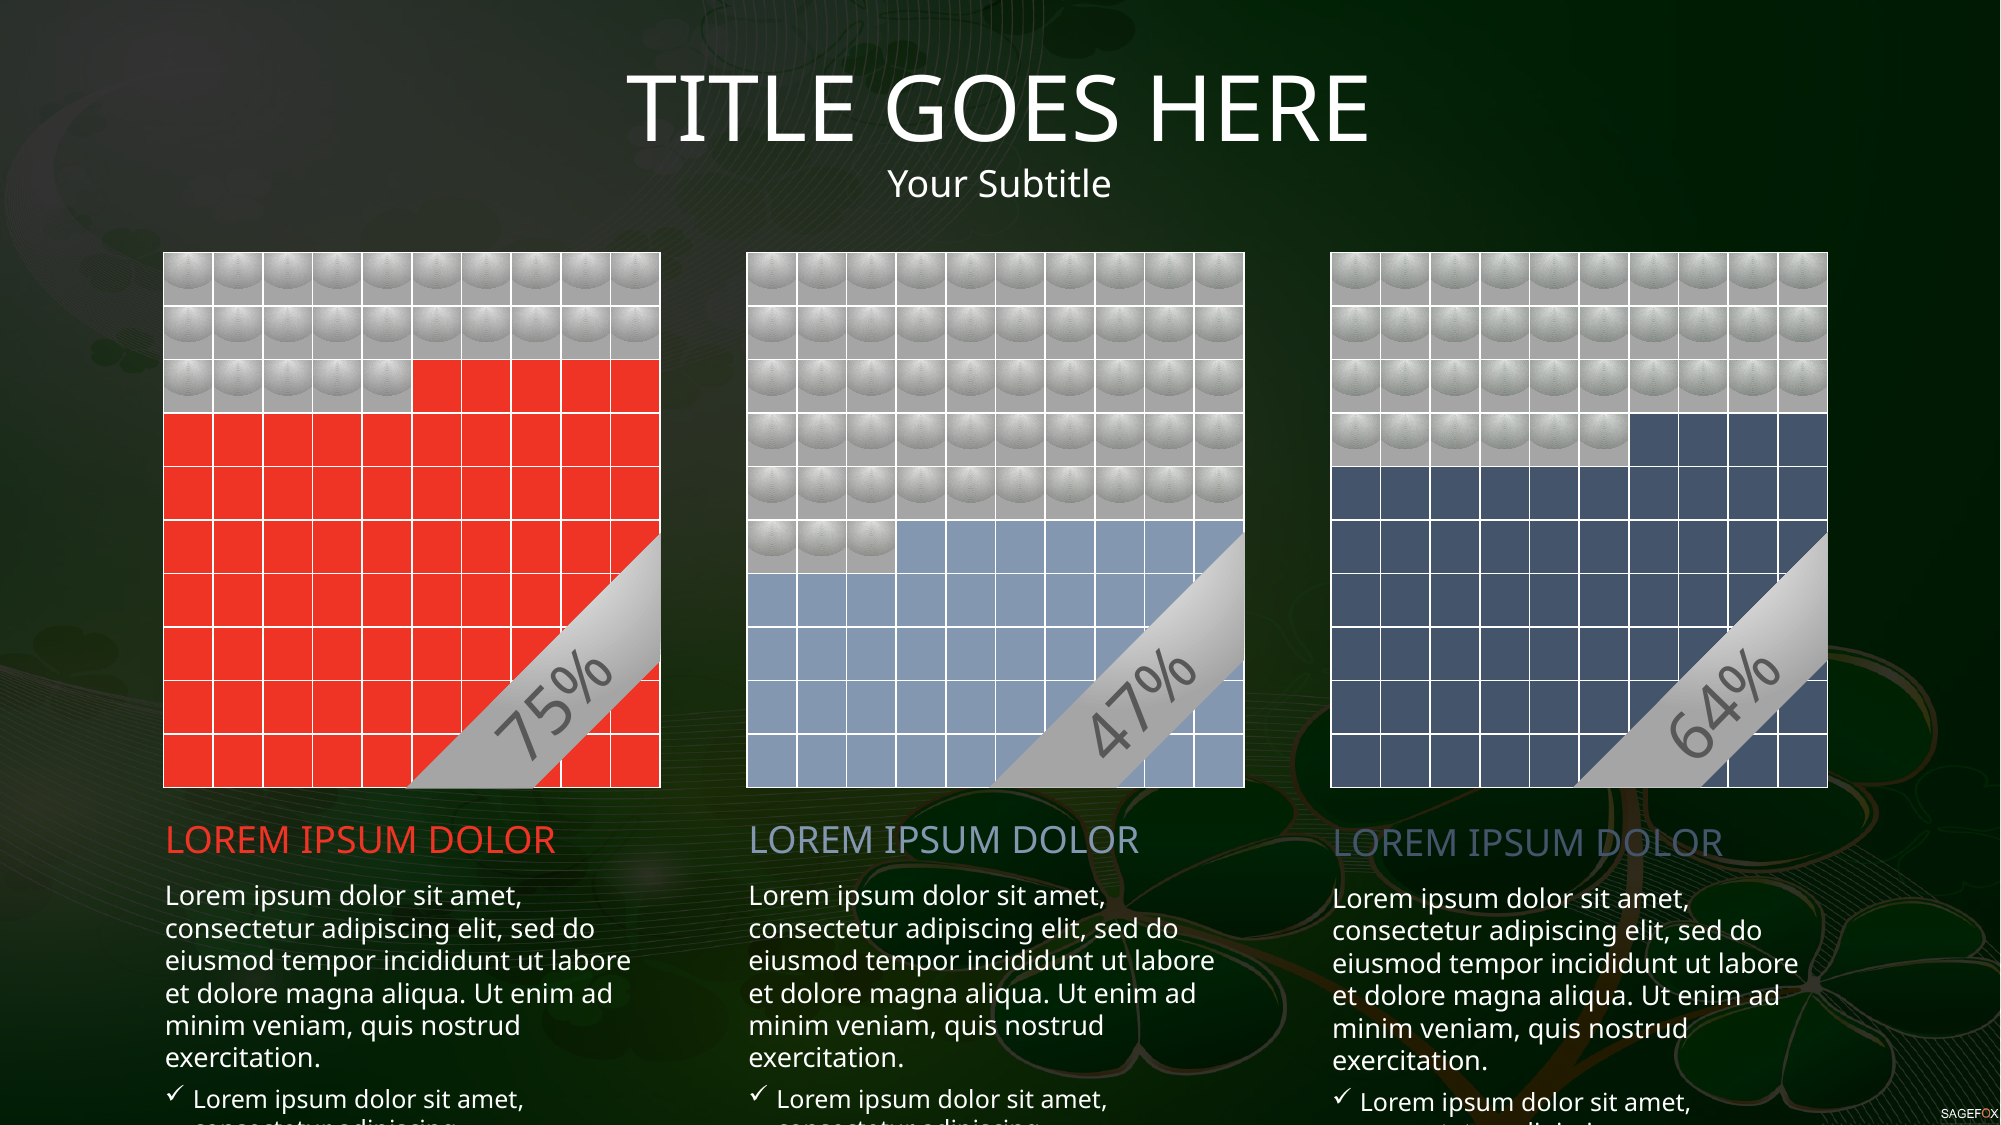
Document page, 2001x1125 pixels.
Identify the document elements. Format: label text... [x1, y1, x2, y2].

table_cell [1729, 467, 1777, 519]
table_cell [897, 467, 945, 519]
table_cell [798, 360, 846, 412]
table_header [1431, 253, 1479, 305]
table_cell [748, 307, 796, 359]
table_cell [996, 307, 1044, 359]
table_header [1530, 253, 1578, 305]
table_cell [947, 628, 989, 680]
table_cell [1580, 414, 1628, 466]
table_cell [1729, 360, 1777, 412]
table_cell [1481, 307, 1529, 359]
text_box LOREM IPSUM DOLOR Lorem ipsum dolor sit amet, consectetur adipiscing elit, sed do eiusmod tempor incididunt ut labore et dolore magna aliqua. Ut enim ad minim veniam, quis nostrud exercitation. Lorem ipsum dolor sit amet, consectetur adipiscing [1317, 811, 1828, 1125]
table_cell [947, 681, 989, 733]
table_cell [798, 735, 846, 787]
table_cell [413, 467, 461, 519]
table_cell [214, 628, 262, 680]
table_cell [1580, 521, 1628, 532]
table_cell [996, 467, 1044, 519]
table_cell [363, 628, 405, 680]
table_header [1779, 253, 1827, 305]
table_cell [1679, 307, 1727, 359]
table_header [214, 253, 262, 305]
table_cell [996, 414, 1044, 466]
table_cell [1195, 307, 1243, 359]
table_cell [462, 307, 510, 359]
table_cell [1431, 628, 1479, 680]
table_cell [1332, 681, 1380, 733]
table_cell [264, 360, 312, 412]
table_cell [1431, 681, 1479, 733]
table_header [947, 253, 995, 305]
table_cell [1046, 360, 1094, 412]
table_cell [1580, 307, 1628, 359]
table_cell [1630, 307, 1678, 359]
table_cell [313, 628, 361, 680]
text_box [1572, 532, 1828, 788]
table_cell [462, 521, 510, 533]
table_cell [847, 628, 895, 680]
table_cell [947, 467, 995, 519]
table_header [1580, 253, 1628, 305]
table_cell [1381, 360, 1429, 412]
table_header [1729, 253, 1777, 305]
table_cell [363, 360, 411, 412]
table_cell [562, 307, 610, 359]
table_cell [562, 521, 610, 533]
table_cell [264, 414, 312, 466]
table_cell [1481, 628, 1529, 680]
table_cell [1580, 467, 1628, 519]
table_cell [1530, 521, 1578, 573]
table_cell [1381, 414, 1429, 466]
table_cell [1481, 414, 1529, 466]
table_cell [462, 467, 510, 519]
table_cell [847, 414, 895, 466]
table_cell [1145, 307, 1193, 359]
text_box LOREM IPSUM DOLOR Lorem ipsum dolor sit amet, consectetur adipiscing elit, sed do eiusmod tempor incididunt ut labore et dolore magna aliqua. Ut enim ad minim veniam, quis nostrud exercitation. Lorem ipsum dolor sit amet, consectetur adipiscing [733, 808, 1245, 1125]
table_cell [1145, 467, 1193, 519]
table_cell [164, 574, 212, 626]
table_cell [1779, 307, 1827, 359]
table_header [1332, 253, 1380, 305]
table_cell [798, 307, 846, 359]
table_cell [1145, 360, 1193, 412]
table_cell [1381, 574, 1429, 626]
table_cell [1679, 521, 1727, 532]
table_cell [1530, 574, 1572, 626]
table_cell [214, 521, 262, 573]
table_cell [897, 681, 945, 733]
table_cell [313, 681, 361, 733]
table_header [847, 253, 895, 305]
table_cell [264, 735, 312, 787]
table_cell [214, 307, 262, 359]
table_cell [1195, 467, 1243, 519]
table_cell [1530, 467, 1578, 519]
table_cell [1779, 521, 1827, 532]
table_header [462, 253, 510, 305]
table_cell [562, 360, 610, 412]
table_cell [1332, 521, 1380, 573]
table_cell [462, 414, 510, 466]
table_cell [748, 574, 796, 626]
table_header [1630, 253, 1678, 305]
table_cell [1145, 521, 1193, 532]
table_cell [748, 467, 796, 519]
table_header [1195, 253, 1243, 305]
table_cell [897, 735, 945, 787]
table_cell [1630, 414, 1678, 466]
table_cell [748, 414, 796, 466]
table_header [748, 253, 796, 305]
table_header [264, 253, 312, 305]
table_cell [214, 414, 262, 466]
table_cell [748, 628, 796, 680]
picture [0, 0, 2001, 1125]
table_cell [1332, 360, 1380, 412]
table_cell [164, 521, 212, 573]
table_cell [947, 307, 995, 359]
table_cell [947, 414, 995, 466]
table_cell [164, 307, 212, 359]
table_cell [1332, 574, 1380, 626]
table_cell [611, 467, 659, 519]
table_cell [164, 467, 212, 519]
table_cell [798, 574, 846, 626]
table_cell [363, 574, 405, 626]
table_cell [264, 307, 312, 359]
table_cell [996, 521, 1044, 532]
table_cell [413, 307, 461, 359]
table_cell [947, 360, 995, 412]
table_cell [214, 467, 262, 519]
table_cell [1630, 360, 1678, 412]
table_cell [1431, 735, 1479, 787]
table_cell [1332, 414, 1380, 466]
table_cell [1195, 414, 1243, 466]
table_cell [462, 360, 510, 412]
table_cell [1046, 521, 1094, 532]
table_cell [798, 467, 846, 519]
table_cell [1530, 414, 1578, 466]
table_cell [413, 414, 461, 466]
table_cell [214, 735, 262, 787]
table_cell [264, 628, 312, 680]
table_cell [1381, 521, 1429, 573]
table_cell [1096, 414, 1144, 466]
table_cell [512, 360, 560, 412]
table_cell [1332, 467, 1380, 519]
table_cell [1530, 628, 1572, 680]
table_cell [1530, 307, 1578, 359]
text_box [989, 532, 1245, 788]
table_cell [947, 521, 995, 573]
table_cell [164, 360, 212, 412]
table_cell [1679, 360, 1727, 412]
table_cell [897, 414, 945, 466]
table_cell [214, 681, 262, 733]
table_cell [947, 574, 989, 626]
table_header [996, 253, 1044, 305]
table_cell [214, 574, 262, 626]
table_cell [1096, 521, 1144, 532]
table_cell [1530, 360, 1578, 412]
table_cell [1332, 735, 1380, 787]
table_cell [1096, 307, 1144, 359]
table_cell [1096, 467, 1144, 519]
table_cell [512, 307, 560, 359]
table_cell [363, 307, 411, 359]
table_cell [847, 467, 895, 519]
table_cell [363, 681, 405, 733]
table_cell [214, 360, 262, 412]
table_cell [1481, 735, 1529, 787]
table_cell [1779, 360, 1827, 412]
table_cell [1046, 307, 1094, 359]
table_cell [1630, 521, 1678, 532]
table_cell [798, 681, 846, 733]
table_cell [897, 628, 945, 680]
table_cell [164, 735, 212, 787]
table_header [611, 253, 659, 305]
table_cell [847, 735, 895, 787]
table_cell [363, 467, 411, 519]
table_cell [748, 735, 796, 787]
table_cell [947, 735, 989, 787]
table_cell [798, 414, 846, 466]
table_cell [1431, 467, 1479, 519]
table_header [1145, 253, 1193, 305]
table_cell [897, 521, 945, 573]
table_cell [164, 628, 212, 680]
table_cell [1195, 360, 1243, 412]
table_cell [264, 574, 312, 626]
table_cell [611, 307, 659, 359]
table_cell [1431, 521, 1479, 573]
table_cell [313, 521, 361, 573]
table_cell [1046, 414, 1094, 466]
text_box TITLE GOES HERE Your Subtitle [548, 42, 1452, 212]
table_cell [1481, 521, 1529, 573]
table_cell [313, 414, 361, 466]
table_header [313, 253, 361, 305]
table_cell [1779, 414, 1827, 466]
table_cell [1145, 414, 1193, 466]
table_cell [264, 521, 312, 573]
table_cell [363, 521, 411, 573]
table_cell [897, 574, 945, 626]
table_cell [1779, 467, 1827, 519]
table_cell [313, 307, 361, 359]
table_cell [264, 467, 312, 519]
table_cell [1046, 467, 1094, 519]
table_cell [512, 467, 560, 519]
table_header [1096, 253, 1144, 305]
table_cell [363, 414, 411, 466]
table_header [897, 253, 945, 305]
table_cell [313, 574, 361, 626]
table_cell [313, 735, 361, 787]
table_cell [1530, 735, 1572, 787]
table_header [1481, 253, 1529, 305]
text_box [405, 533, 661, 789]
table_cell [1729, 307, 1777, 359]
table_cell [1431, 360, 1479, 412]
text_box LOREM IPSUM DOLOR Lorem ipsum dolor sit amet, consectetur adipiscing elit, sed do eiusmod tempor incididunt ut labore et dolore magna aliqua. Ut enim ad minim veniam, quis nostrud exercitation. Lorem ipsum dolor sit amet, consectetur adipiscing [150, 808, 661, 1125]
table_cell [363, 735, 405, 787]
table_cell [1530, 681, 1572, 733]
table_cell [264, 681, 312, 733]
table_header [798, 253, 846, 305]
table_cell [847, 360, 895, 412]
table_cell [164, 681, 212, 733]
table_cell [164, 414, 212, 466]
table_cell [1679, 414, 1727, 466]
table_header [413, 253, 461, 305]
table_cell [1381, 467, 1429, 519]
table_cell [1332, 307, 1380, 359]
table_cell [512, 521, 560, 533]
table_cell [1096, 360, 1144, 412]
table_cell [748, 360, 796, 412]
table_header [512, 253, 560, 305]
table_cell [1481, 360, 1529, 412]
table_cell [1729, 521, 1777, 532]
table_cell [1580, 360, 1628, 412]
table_cell [1481, 574, 1529, 626]
table_cell [1729, 414, 1777, 466]
table_header [363, 253, 411, 305]
table_cell [897, 307, 945, 359]
table_cell [1481, 681, 1529, 733]
table_cell [847, 307, 895, 359]
table_cell [798, 521, 846, 573]
table_cell [1195, 521, 1243, 532]
table_cell [1381, 735, 1429, 787]
table_cell [1381, 681, 1429, 733]
table_cell [1630, 467, 1678, 519]
table_header [1046, 253, 1094, 305]
table_cell [611, 521, 659, 533]
table_cell [313, 467, 361, 519]
table_cell [847, 521, 895, 573]
table_cell [847, 574, 895, 626]
table_cell [1332, 628, 1380, 680]
table_cell [611, 360, 659, 412]
table_cell [1381, 307, 1429, 359]
table_cell [313, 360, 361, 412]
table_cell [562, 467, 610, 519]
table_cell [897, 360, 945, 412]
table_cell [748, 681, 796, 733]
table_cell [611, 414, 659, 466]
table_cell [1431, 574, 1479, 626]
table_cell [562, 414, 610, 466]
table_cell [512, 414, 560, 466]
table_cell [748, 521, 796, 573]
table_cell [1679, 467, 1727, 519]
table_header [164, 253, 212, 305]
table_header [1381, 253, 1429, 305]
table_cell [847, 681, 895, 733]
table_cell [1481, 467, 1529, 519]
table_cell [1381, 628, 1429, 680]
table_cell [996, 360, 1044, 412]
table_cell [1431, 414, 1479, 466]
table_header [562, 253, 610, 305]
table_cell [413, 360, 461, 412]
table_cell [413, 521, 461, 533]
table_cell [798, 628, 846, 680]
table_cell [1431, 307, 1479, 359]
table_header [1679, 253, 1727, 305]
